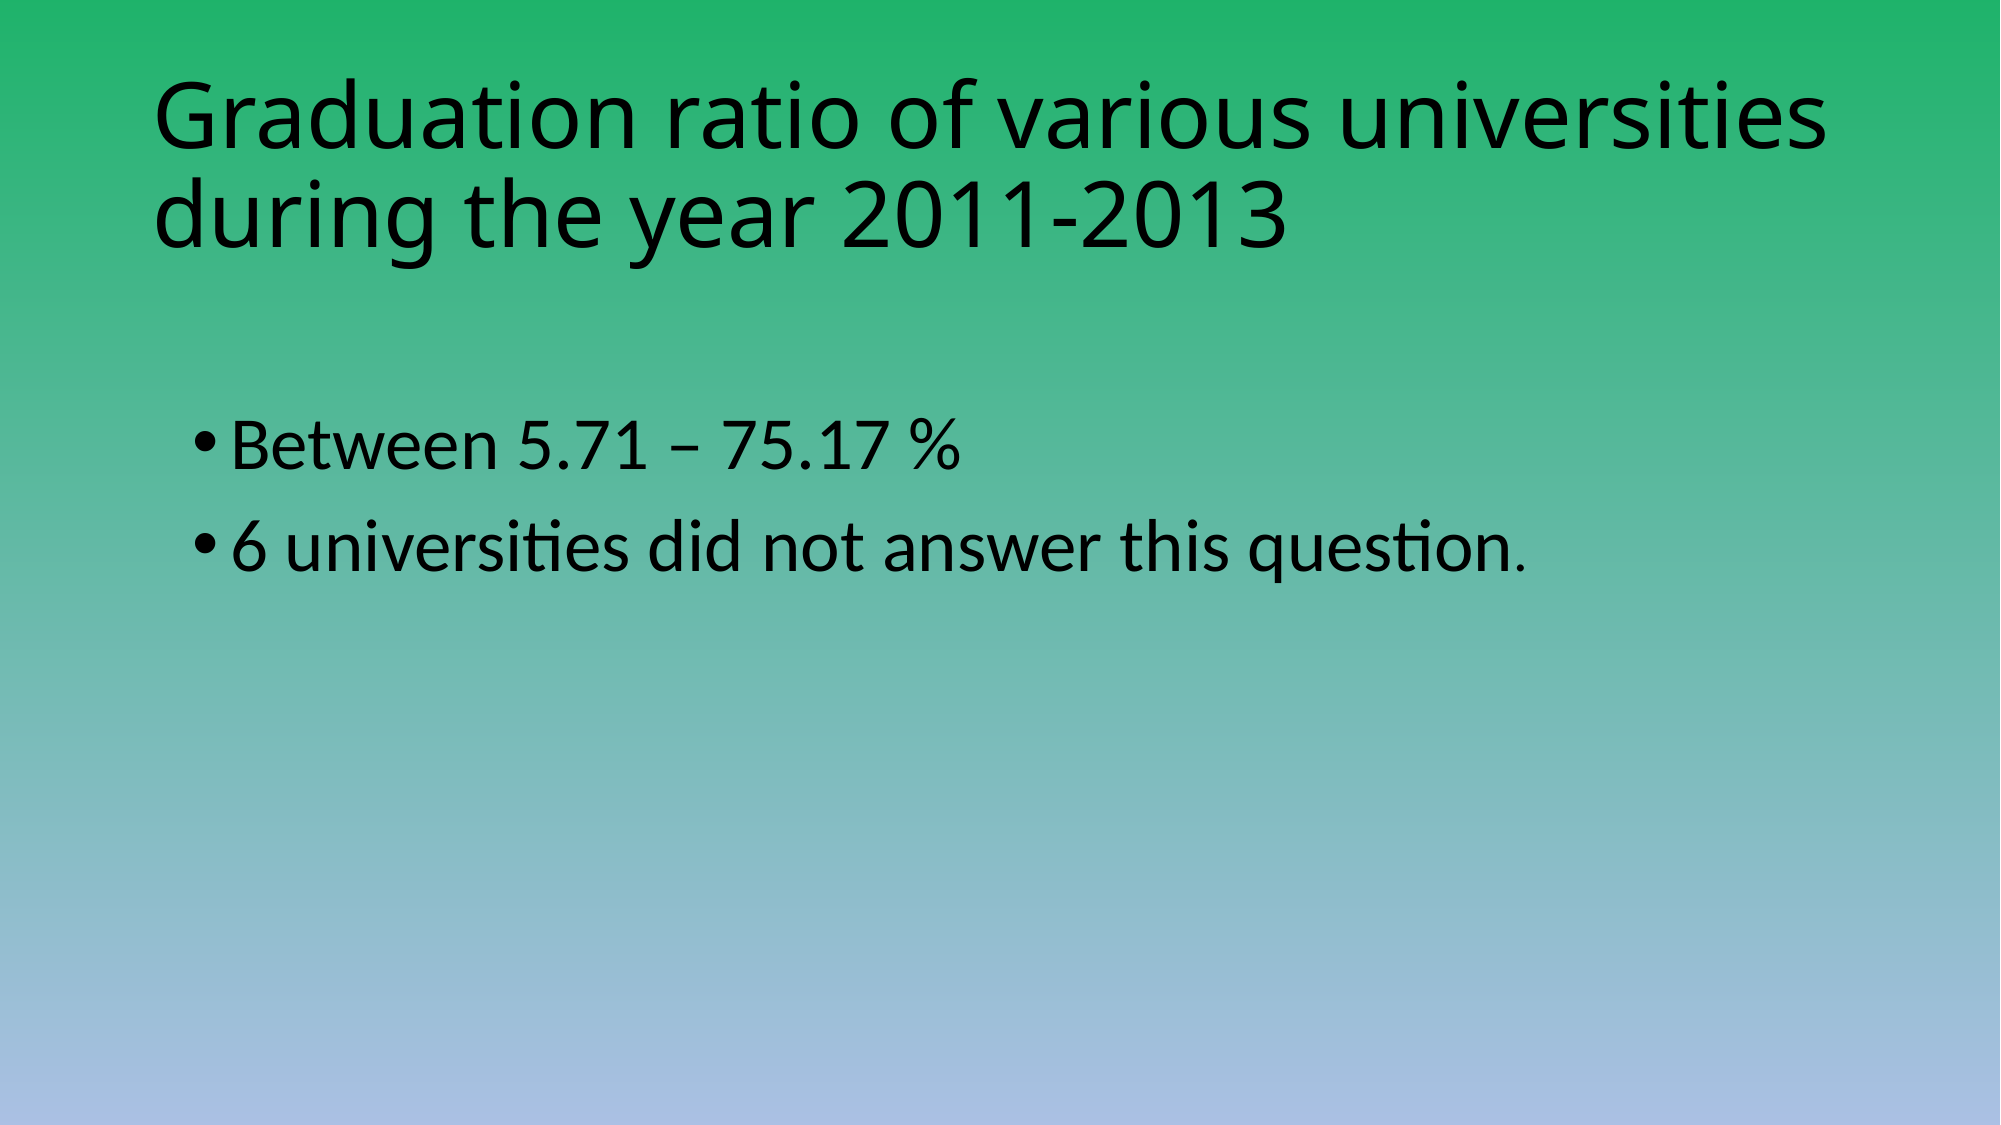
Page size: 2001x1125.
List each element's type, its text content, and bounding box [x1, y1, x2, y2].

title Graduation ratio of various universities during the year 2011-2013 [137, 59, 1863, 278]
list Between 5.71 – 75.17 % 6 universities did not answer this question. [177, 397, 1863, 1014]
